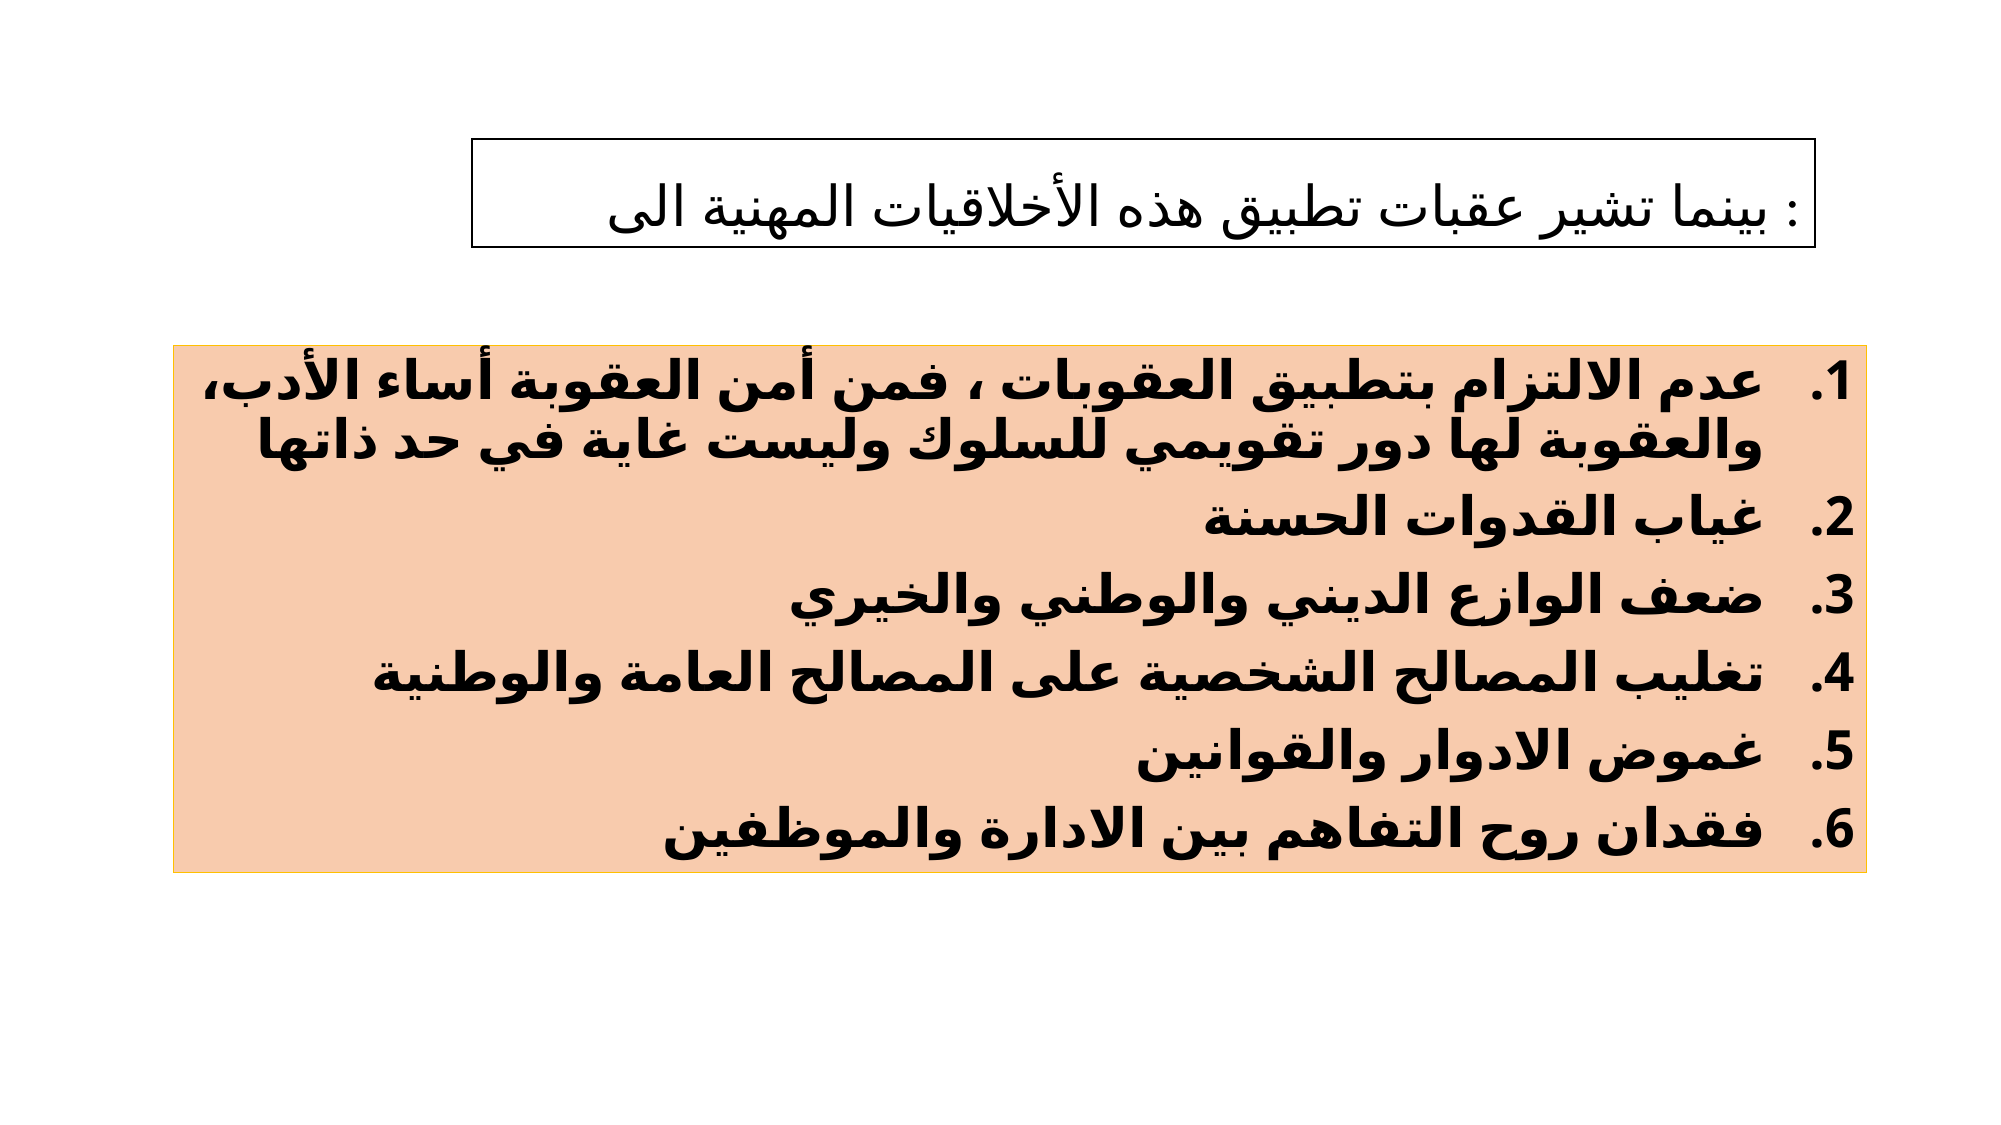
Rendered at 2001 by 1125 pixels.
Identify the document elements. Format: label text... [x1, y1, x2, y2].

title بينما تشير عقبات تطبيق هذه الأخلاقيات المهنية الى : [471, 138, 1816, 248]
subtitle عدم الالتزام بتطبيق العقوبات ، فمن أمن العقوبة أساء الأدب، والعقوبة لها دور تقويمي للسلوك وليست غاية في حد ذاتها غياب القدوات الحسنة ضعف الوازع الديني والوطني والخيري تغليب المصالح الشخصية على المصالح العامة والوطنية غموض الادوار والقوانين فقدان روح التفاهم بين الادارة والموظفين [173, 345, 1867, 873]
